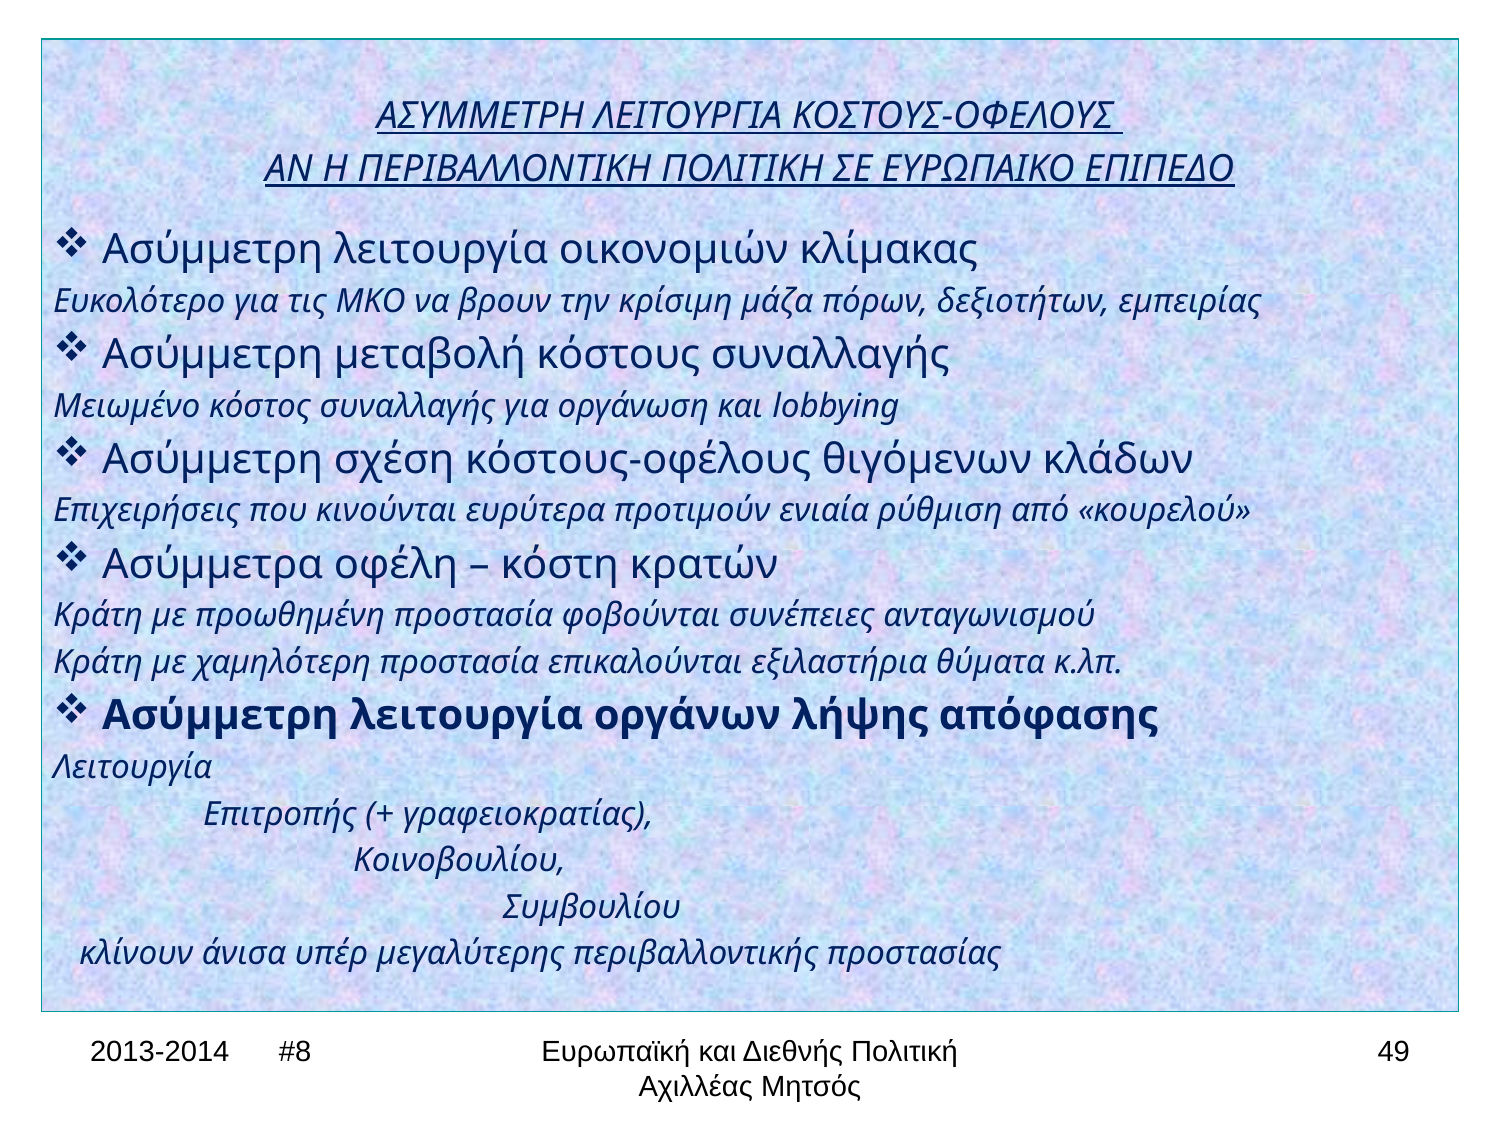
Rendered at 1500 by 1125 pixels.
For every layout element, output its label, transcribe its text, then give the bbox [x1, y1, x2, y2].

footer Ευρωπαϊκή και Διεθνής Πολιτική Αχιλλέας Μητσός [512, 1024, 988, 1103]
subtitle ΑΣΥΜΜΕΤΡΗ ΛΕΙΤΟΥΡΓΙΑ ΚΟΣΤΟΥΣ-ΟΦΕΛΟΥΣ ΑΝ Η ΠΕΡΙΒΑΛΛΟΝΤΙΚΗ ΠΟΛΙΤΙΚΗ ΣΕ ΕΥΡΩΠΑΙΚΟ ΕΠΙΠΕΔΟ Ασύμμετρη λειτουργία οικονομιών κλίμακας Ευκολότερο για τις ΜΚΟ να βρουν την κρίσιμη μάζα πόρων, δεξιοτήτων, εμπειρίας Ασύμμετρη μεταβολή κόστους συναλλαγής Μειωμένο κόστος συναλλαγής για οργάνωση και lobbying Ασύμμετρη σχέση κόστους-οφέλους θιγόμενων κλάδων Επιχειρήσεις που κινούνται ευρύτερα προτιμούν ενιαία ρύθμιση από «κουρελού» Ασύμμετρα οφέλη – κόστη κρατών Κράτη με προωθημένη προστασία φοβούνται συνέπειες ανταγωνισμού Κράτη με χαμηλότερη προστασία επικαλούνται εξιλαστήρια θύματα κ.λπ. Ασύμμετρη λειτουργία οργάνων λήψης απόφασης Λειτουργία Επιτροπής (+ γραφειοκρατίας), Κοινοβουλίου, Συμβουλίου κλίνουν άνισα υπέρ μεγαλύτερης περιβαλλοντικής προστασίας [41, 38, 1459, 1012]
slide_number 49 [1074, 1024, 1426, 1103]
slide_number 2013-2014 #8 [74, 1024, 426, 1103]
